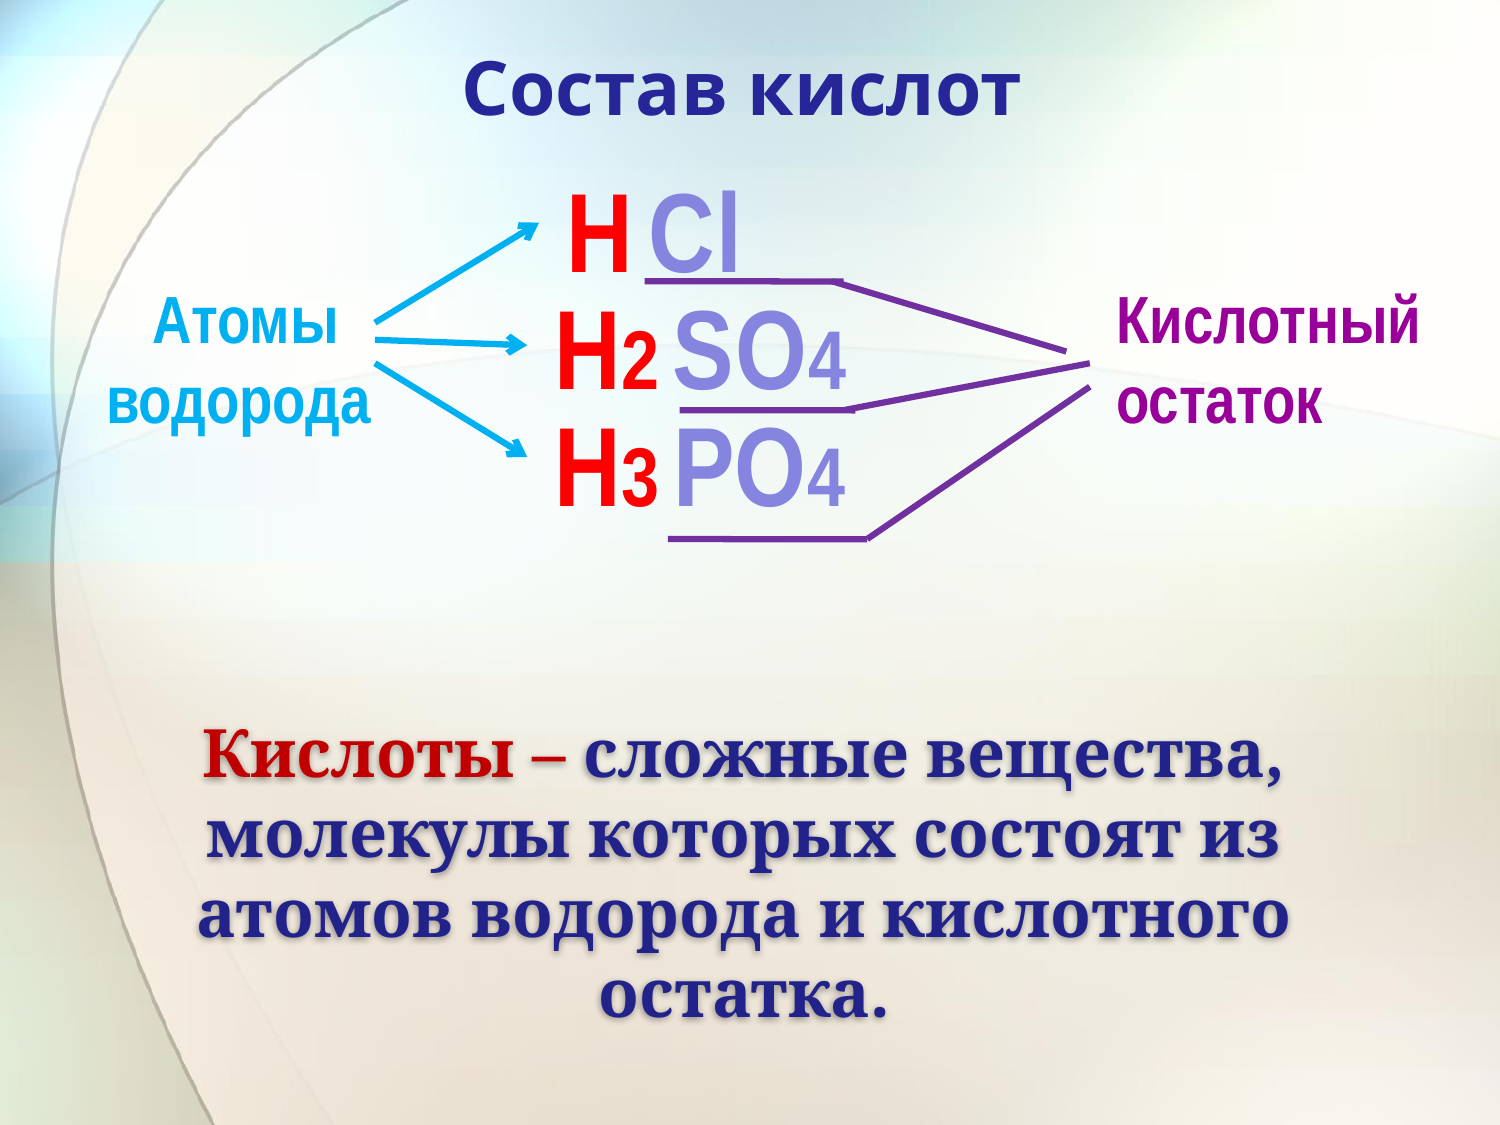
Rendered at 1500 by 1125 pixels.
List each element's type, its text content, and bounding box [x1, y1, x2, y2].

text_box Сl [633, 152, 758, 269]
text_box SО4 [657, 291, 841, 386]
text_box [374, 362, 528, 458]
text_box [374, 339, 528, 346]
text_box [866, 386, 1090, 540]
title Состав кислот [23, 23, 1462, 149]
text_box Кислотный остаток [1101, 269, 1442, 445]
text_box Кислоты – сложные вещества, молекулы которых состоят из атомов водорода и кислотного остатка. [70, 702, 1419, 1038]
text_box РО4 [658, 386, 861, 537]
text_box Н3 [539, 386, 658, 537]
text_box SО4 [657, 269, 862, 279]
text_box Н [551, 152, 633, 269]
picture [0, 0, 1500, 1125]
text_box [374, 222, 540, 323]
text_box Атомы водорода [81, 269, 411, 445]
text_box Н2 [539, 269, 657, 386]
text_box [831, 280, 1067, 352]
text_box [843, 362, 1091, 411]
